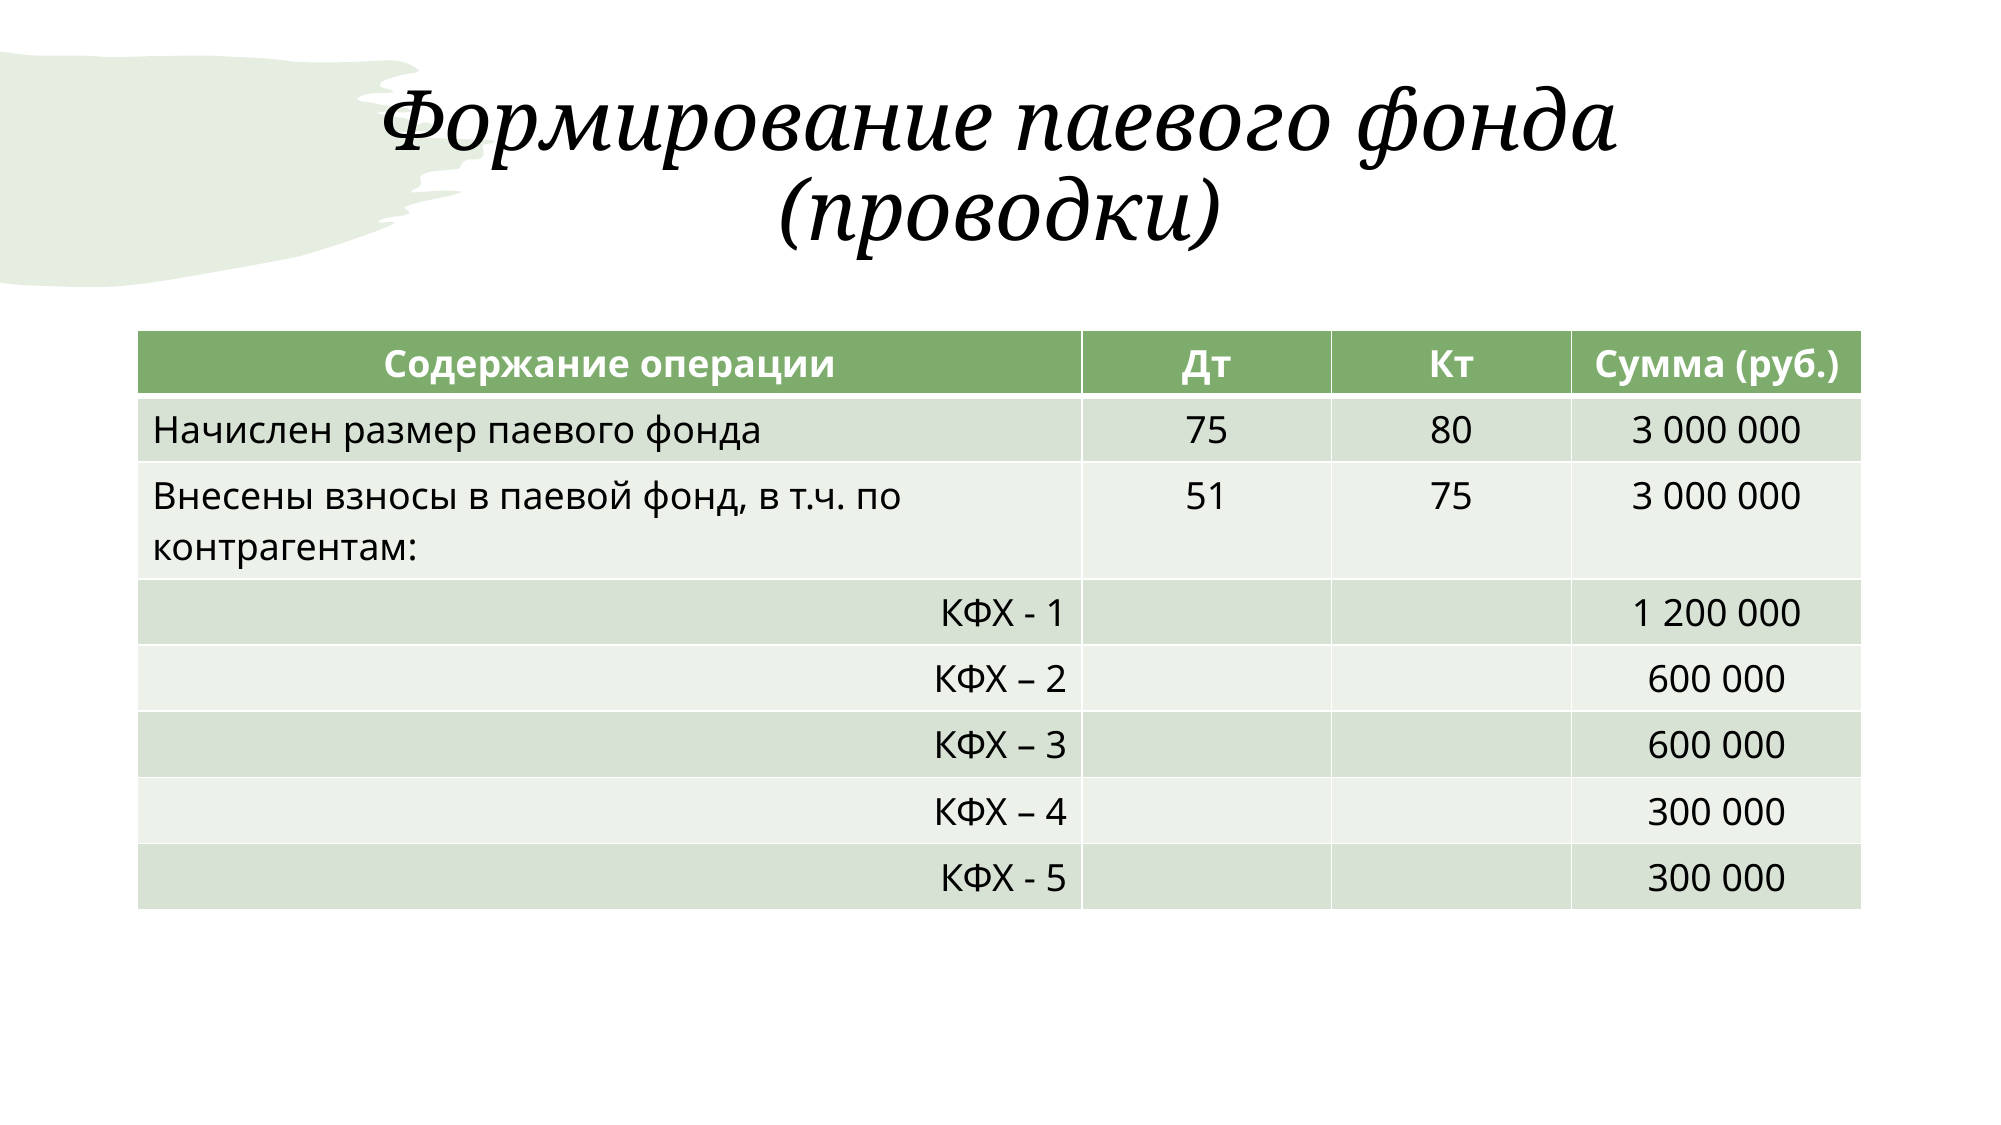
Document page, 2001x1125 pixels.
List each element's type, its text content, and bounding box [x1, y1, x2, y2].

table_cell 80 [1332, 399, 1571, 461]
table_cell [1083, 646, 1331, 710]
table_cell Внесены взносы в паевой фонд, в т.ч. по контрагентам: [138, 463, 1081, 578]
table_cell Начислен размер паевого фонда [138, 399, 1081, 461]
table_cell [1332, 580, 1571, 644]
table_cell КФХ - 1 [138, 580, 1081, 644]
table_cell КФХ – 2 [138, 646, 1081, 710]
table_cell [1083, 712, 1331, 777]
table_cell КФХ – 4 [138, 778, 1081, 843]
table_cell [1332, 778, 1571, 843]
table_cell [1083, 580, 1331, 644]
table_cell 3 000 000 [1572, 399, 1861, 461]
table_cell 75 [1083, 399, 1331, 461]
table_cell 300 000 [1572, 778, 1861, 843]
table_cell КФХ - 5 [138, 844, 1081, 909]
table_cell [1083, 778, 1331, 843]
table_cell [1332, 712, 1571, 777]
table_cell 51 [1083, 463, 1331, 578]
table_cell 75 [1332, 463, 1571, 578]
table_header Сумма (руб.) [1572, 331, 1861, 393]
table_header Кт [1332, 331, 1571, 393]
title Формирование паевого фонда (проводки) [137, 59, 1863, 278]
table_header Дт [1083, 331, 1331, 393]
table_cell [1332, 844, 1571, 909]
table_cell 3 000 000 [1572, 463, 1861, 578]
table_cell [1083, 844, 1331, 909]
table_cell [1332, 646, 1571, 710]
table_cell КФХ – 3 [138, 712, 1081, 777]
table_header Содержание операции [138, 331, 1081, 393]
table_cell 600 000 [1572, 712, 1861, 777]
table_cell 300 000 [1572, 844, 1861, 909]
table_cell 1 200 000 [1572, 580, 1861, 644]
table_cell 600 000 [1572, 646, 1861, 710]
